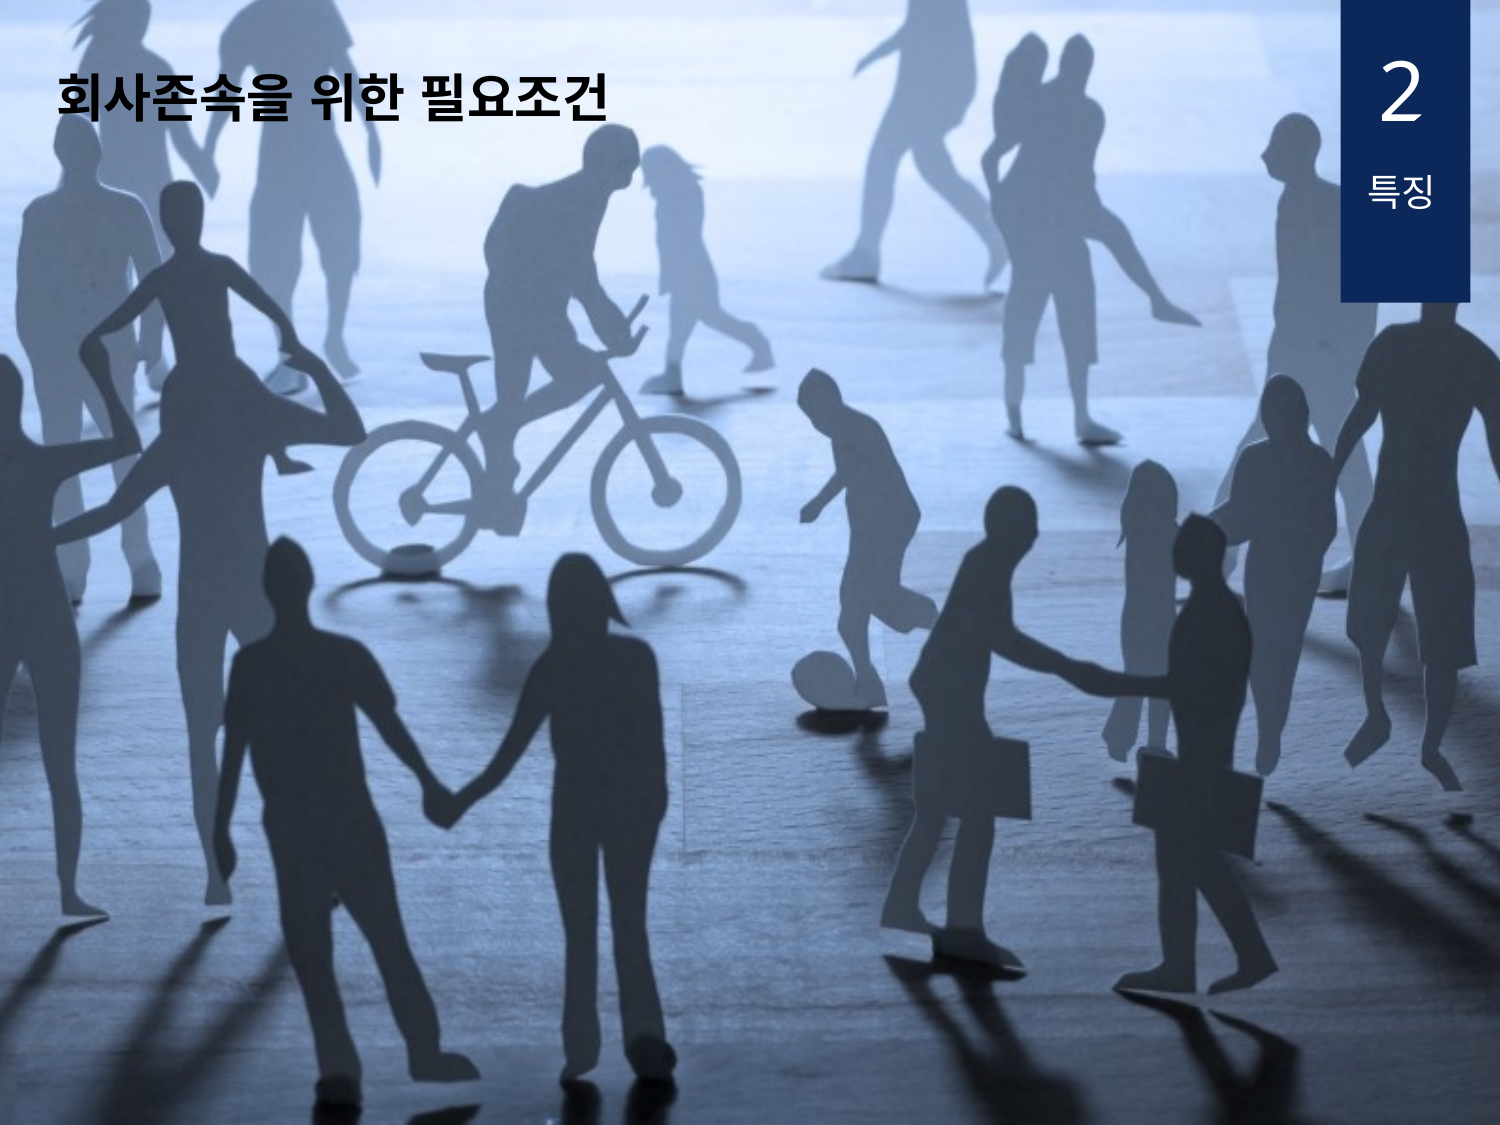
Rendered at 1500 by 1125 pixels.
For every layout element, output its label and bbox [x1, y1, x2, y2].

text_box [1363, 30, 1459, 150]
picture [0, 0, 1500, 1125]
